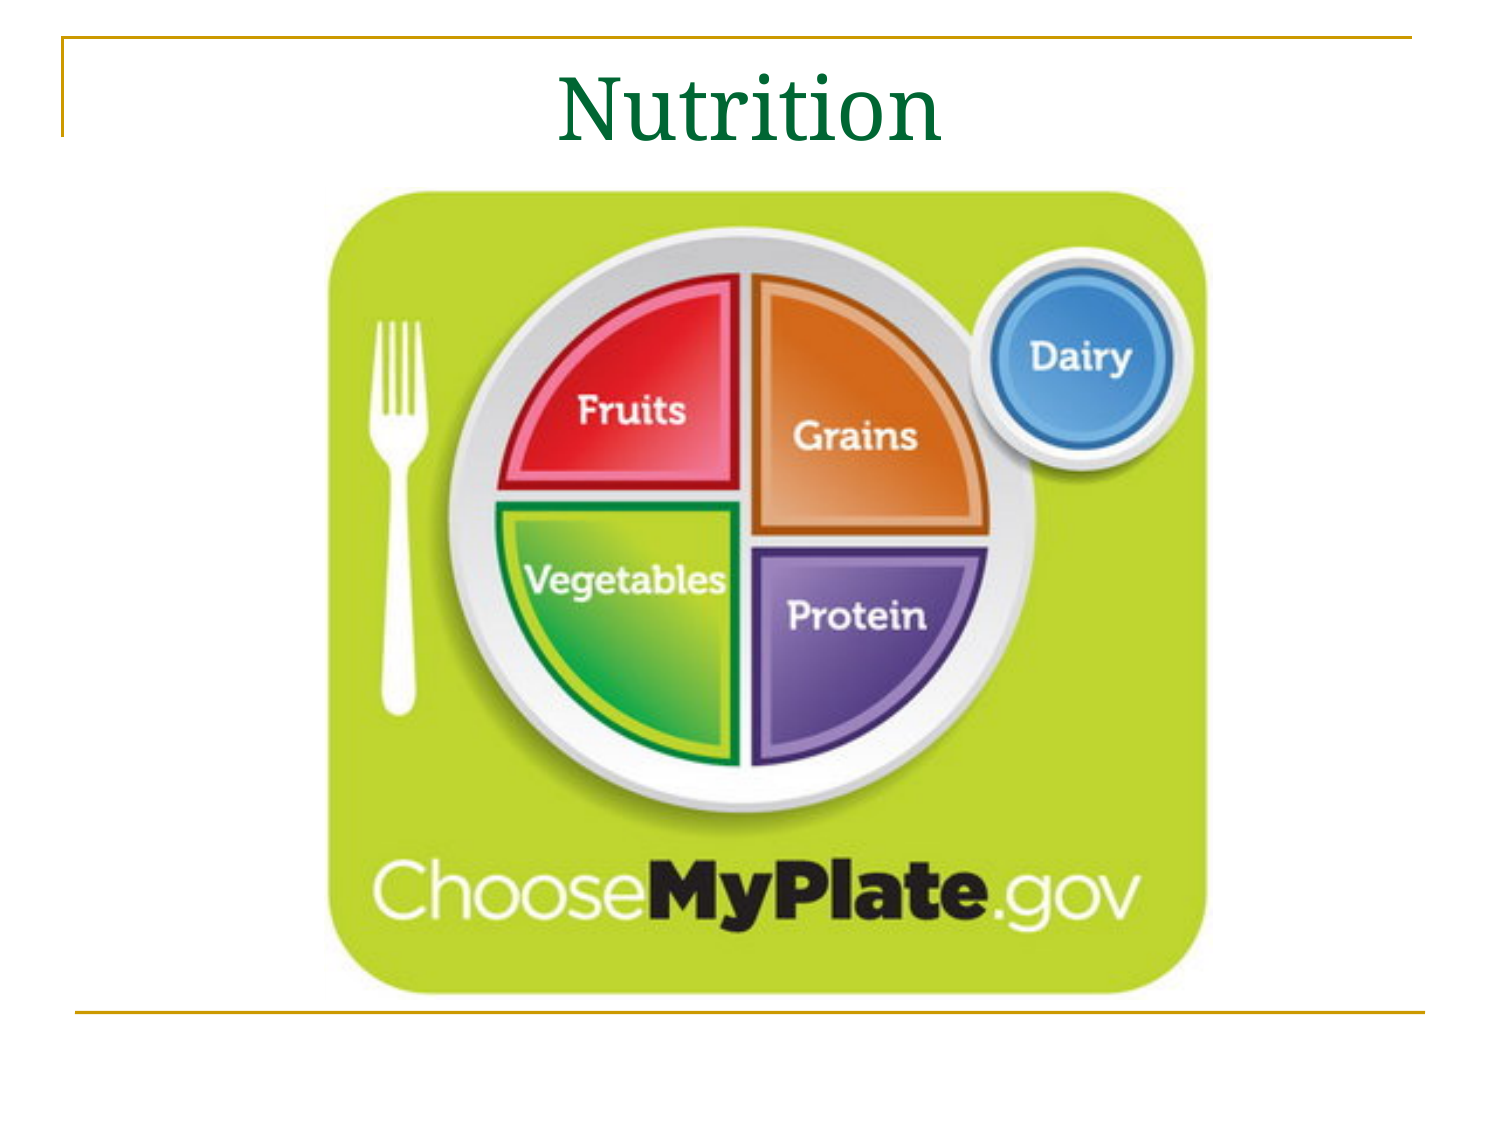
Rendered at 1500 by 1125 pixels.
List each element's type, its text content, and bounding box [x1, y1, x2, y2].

picture [324, 187, 1213, 1001]
title Nutrition [74, 45, 1426, 233]
